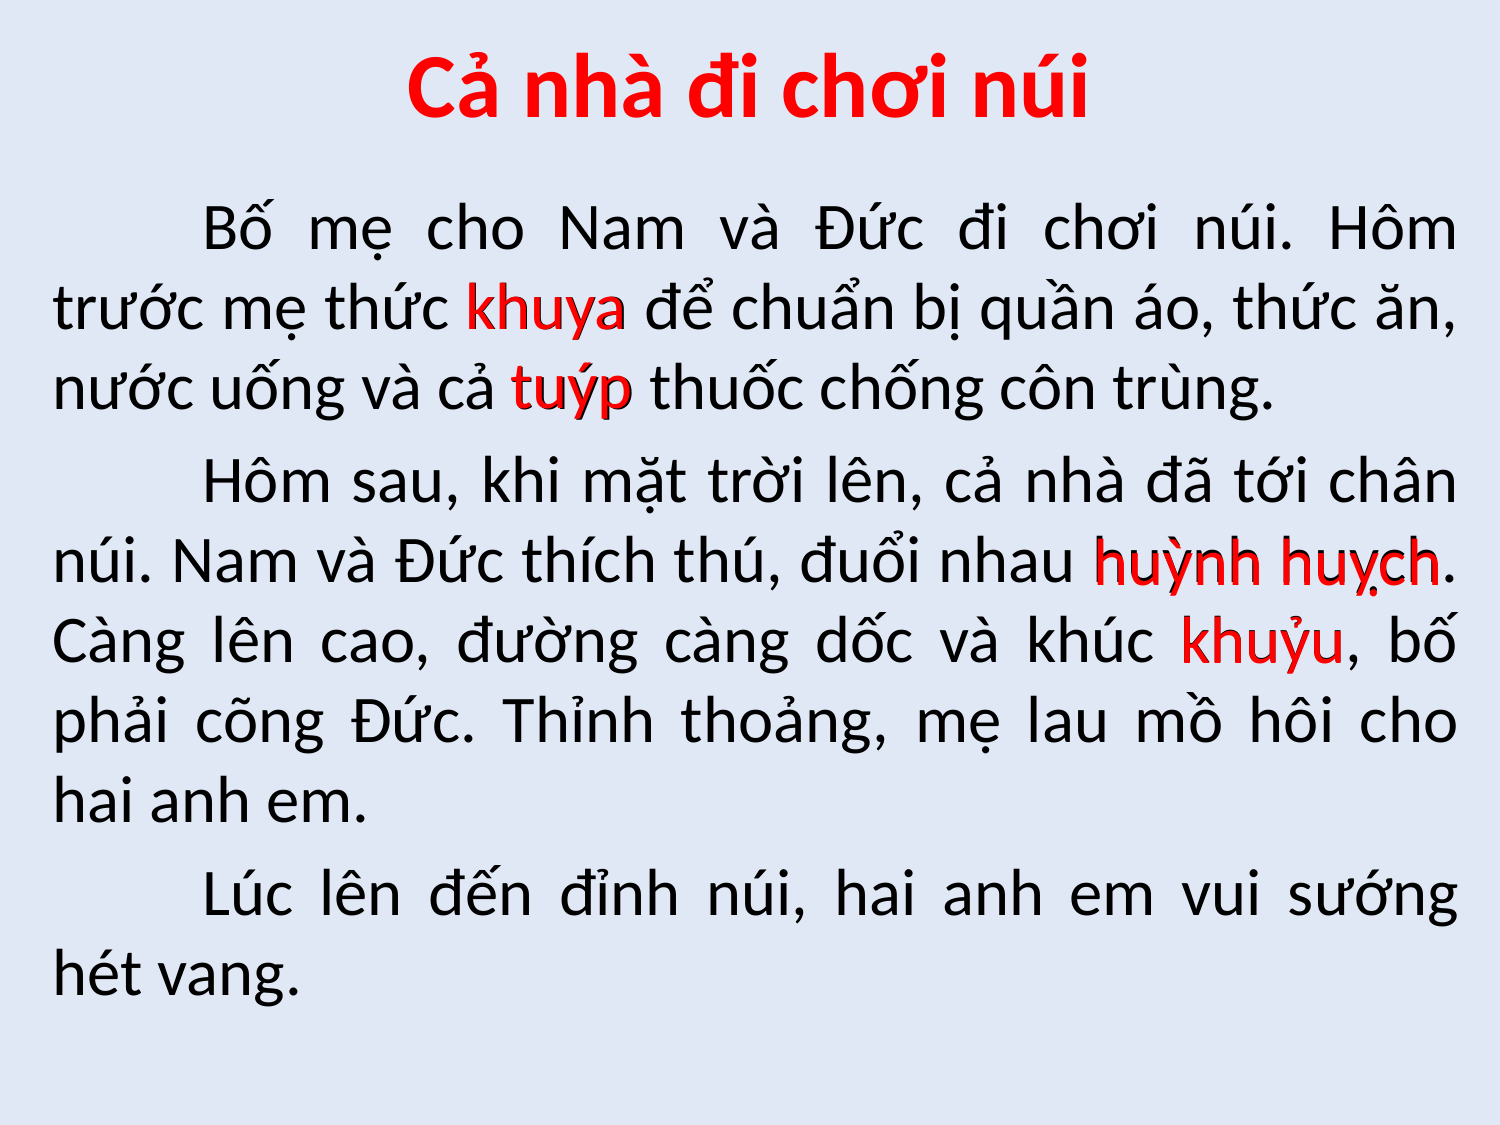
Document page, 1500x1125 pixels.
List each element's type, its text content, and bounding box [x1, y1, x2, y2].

title Cả nhà đi chơi núi [75, 0, 1425, 174]
list Bố mẹ cho Nam và Đức đi chơi núi. Hôm trước mẹ thức khuya để chuẩn bị quần áo, thức ăn, nước uống và cả tuýp thuốc chống côn trùng. Hôm sau, khi mặt trời lên, cả nhà đã tới chân núi. Nam và Đức thích thú, đuổi nhau huỳnh huỵch. Càng lên cao, đường càng dốc và khúc khuỷu, bố phải cõng Đức. Thỉnh thoảng, mẹ lau mồ hôi cho hai anh em. Lúc lên đến đỉnh núi, hai anh em vui sướng hét vang. [37, 174, 1475, 918]
text_box huỳnh [1078, 511, 1264, 606]
text_box khuya [450, 255, 663, 351]
text_box khuỷu [1165, 589, 1379, 684]
text_box huỵch [1264, 511, 1478, 606]
text_box tuýp [495, 334, 708, 430]
